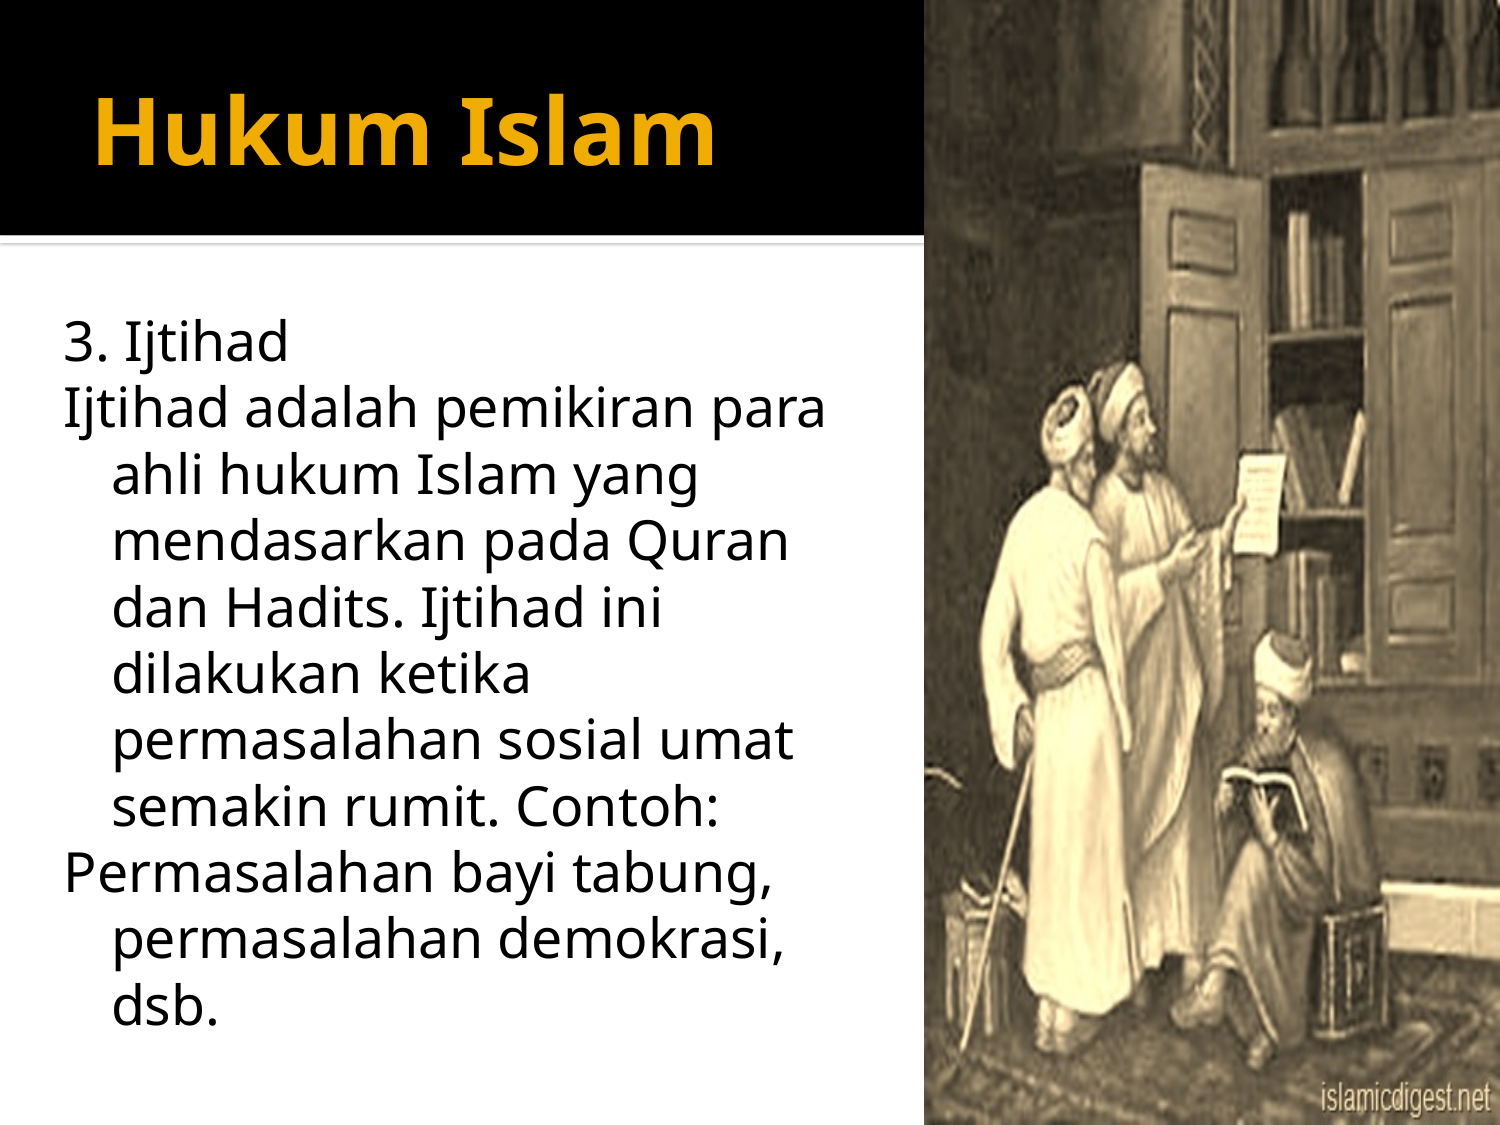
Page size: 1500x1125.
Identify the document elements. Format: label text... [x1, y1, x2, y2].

picture [924, 0, 1500, 1125]
list 3. Ijtihad Ijtihad adalah pemikiran para ahli hukum Islam yang mendasarkan pada Quran dan Hadits. Ijtihad ini dilakukan ketika permasalahan sosial umat semakin rumit. Contoh: Permasalahan bayi tabung, permasalahan demokrasi, dsb. [37, 291, 913, 1050]
title Hukum Islam [75, 25, 919, 231]
